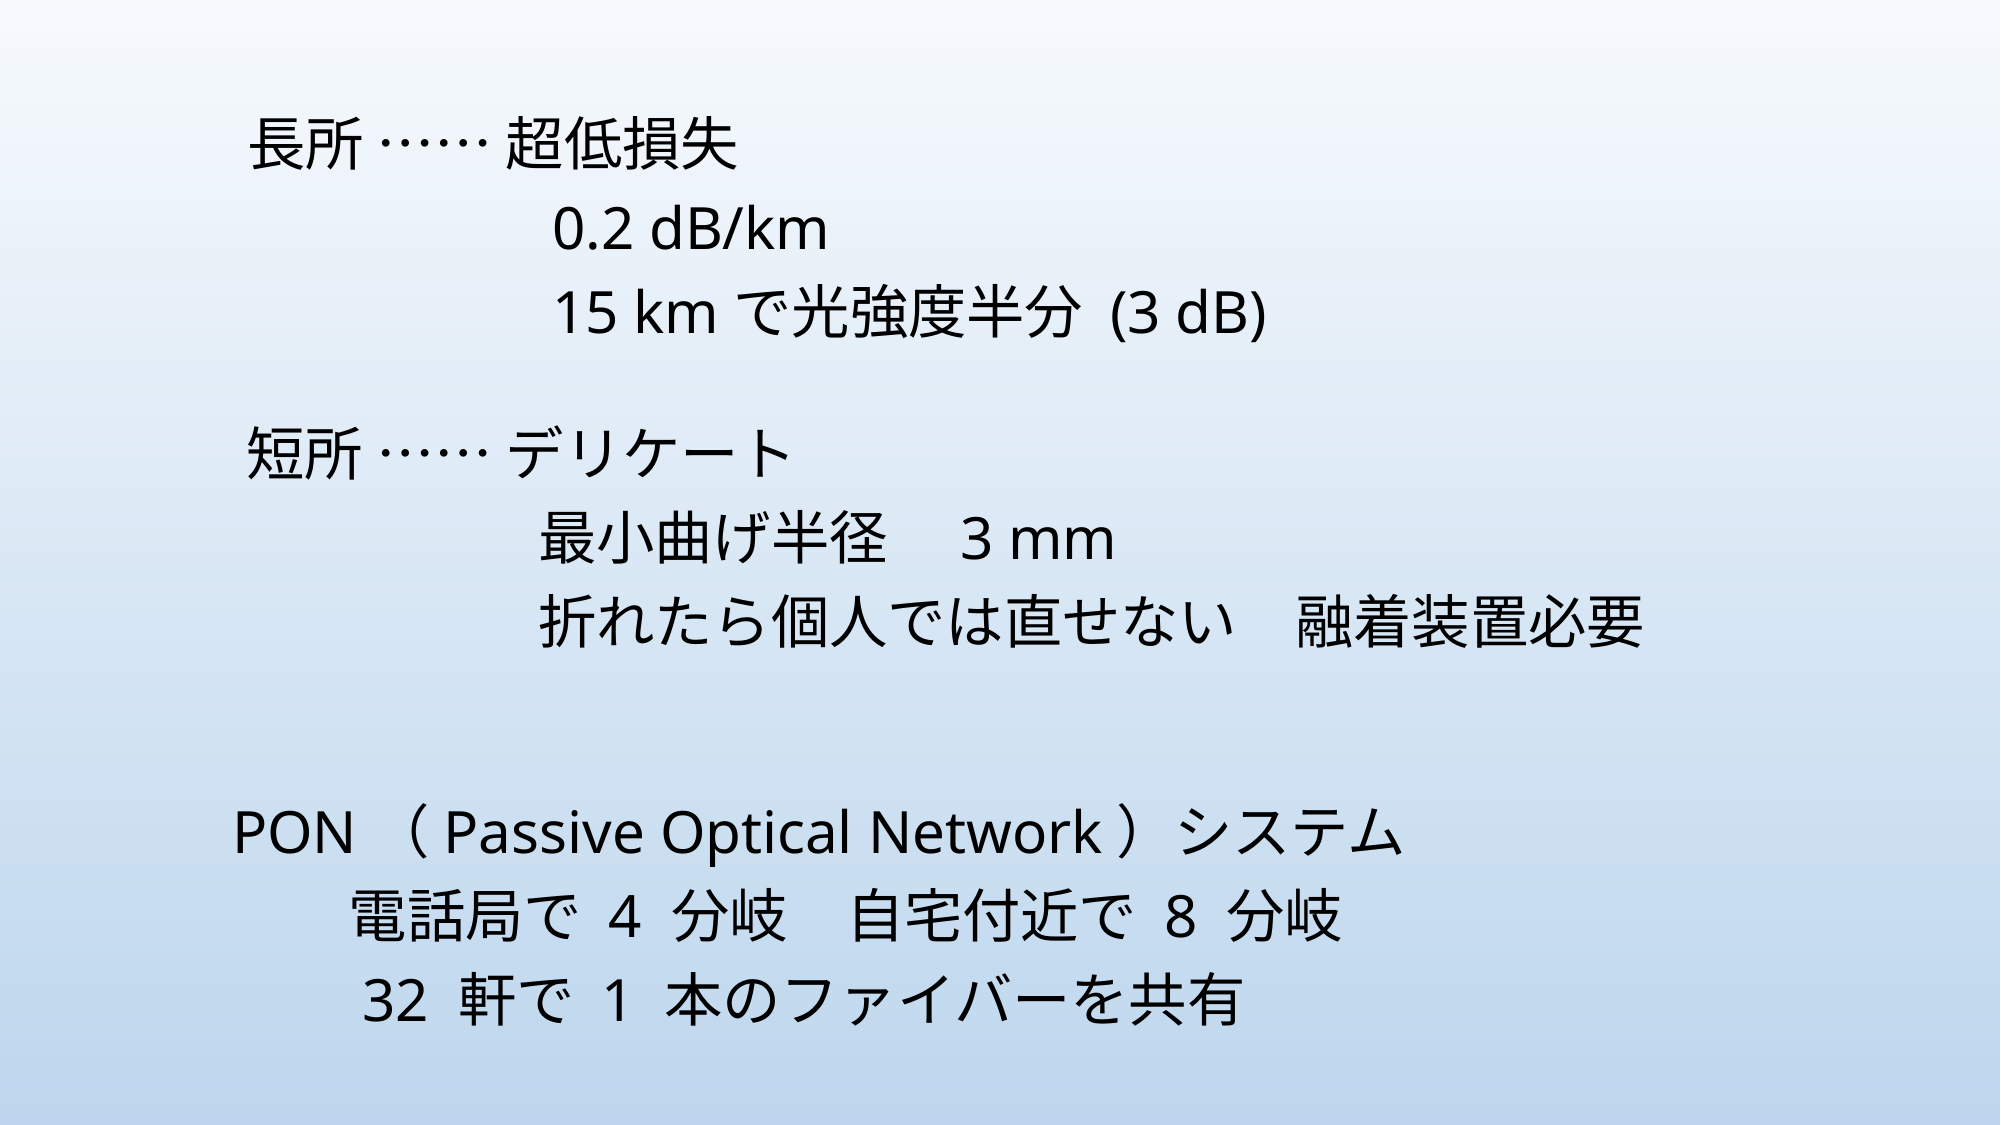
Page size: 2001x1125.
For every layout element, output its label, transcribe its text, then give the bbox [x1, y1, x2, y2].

text_box PON（Passive Optical Network）システム 電話局で 4 分岐 自宅付近で 8 分岐 32 軒で 1 本のファイバーを共有 [217, 774, 1421, 1041]
text_box 短所 …… デリケート 最小曲げ半径 3 mm 折れたら個人では直せない 融着装置必要 [232, 395, 1750, 663]
text_box 長所 …… 超低損失 0.2 dB/km 15 kmで光強度半分 (3 dB) [232, 85, 1406, 353]
